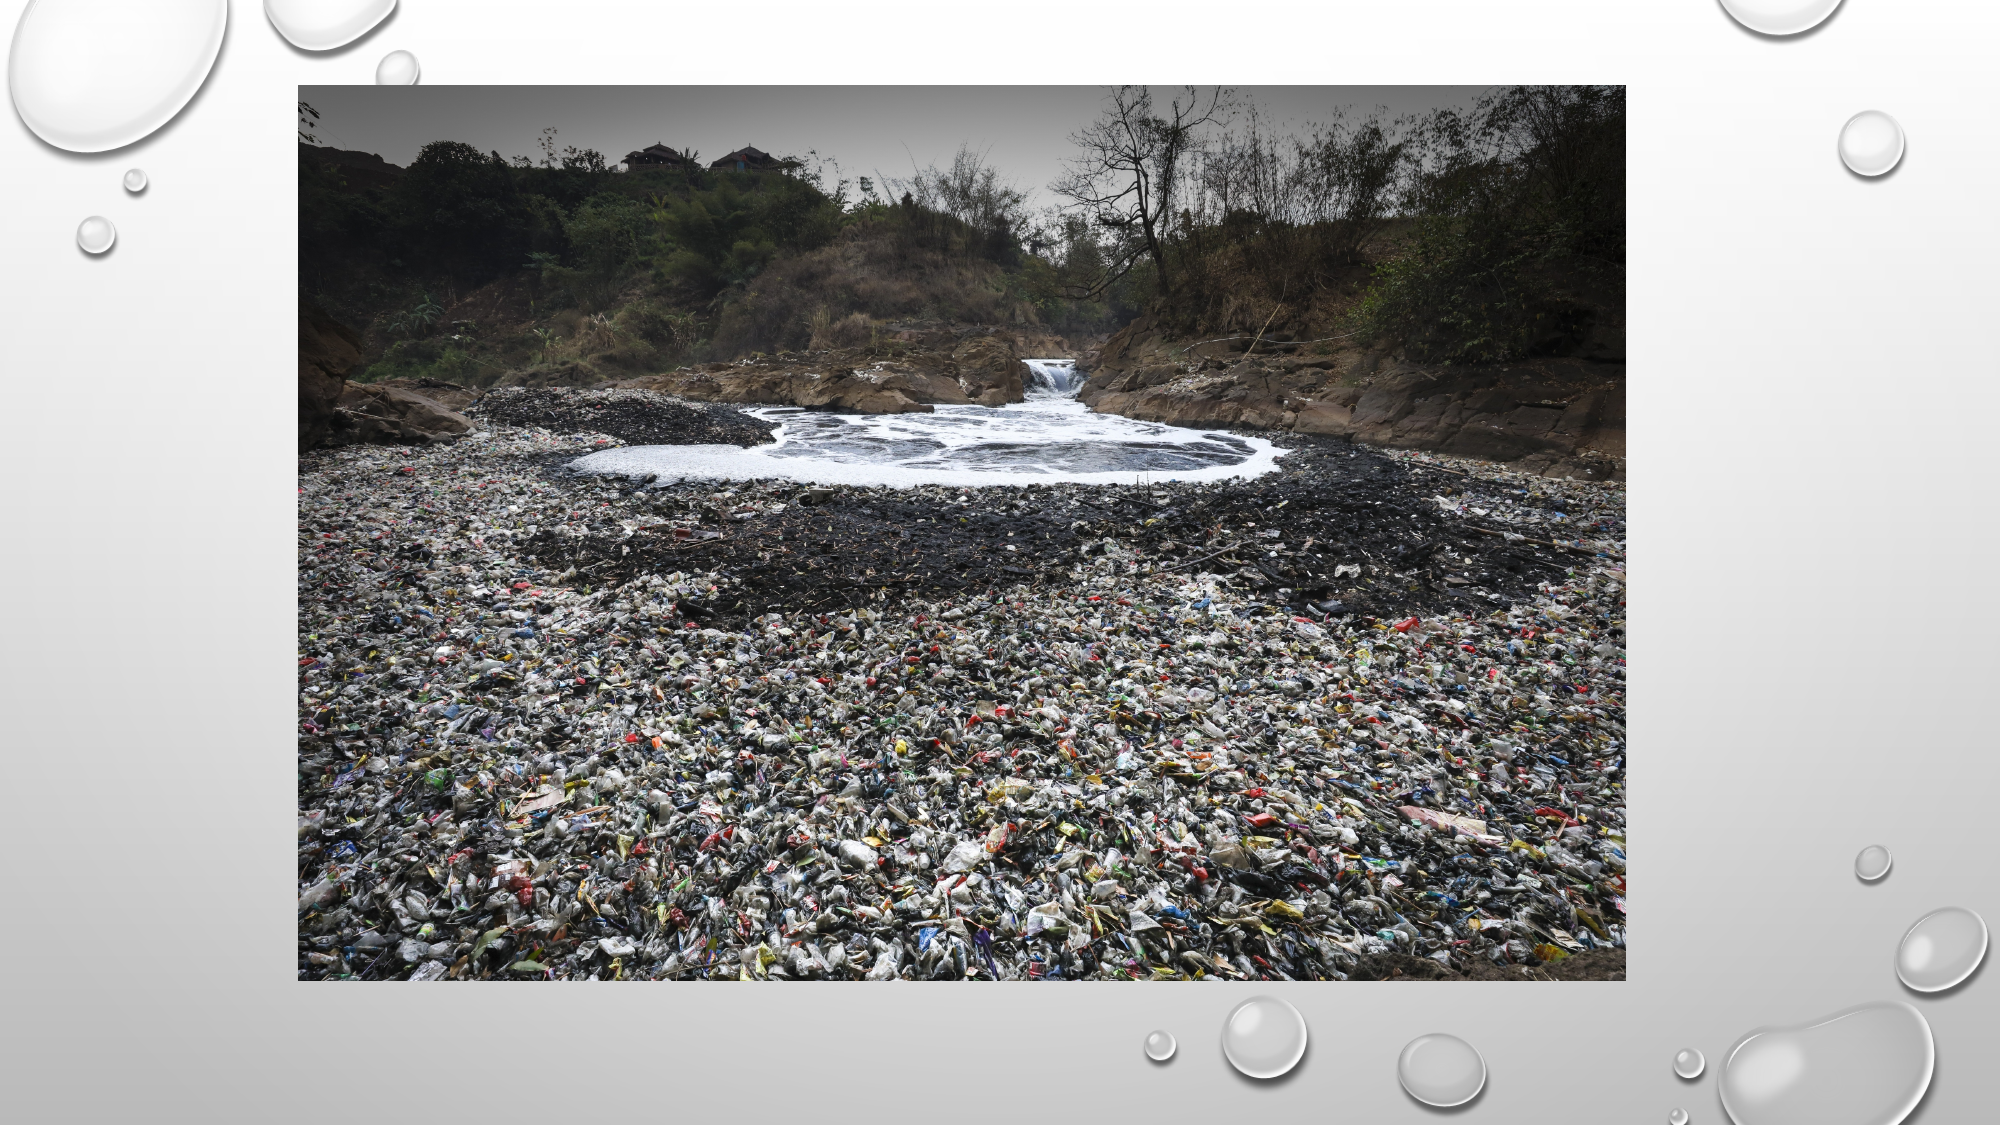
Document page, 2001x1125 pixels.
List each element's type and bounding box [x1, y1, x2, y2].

list [297, 85, 1626, 981]
picture [0, 0, 2000, 1125]
